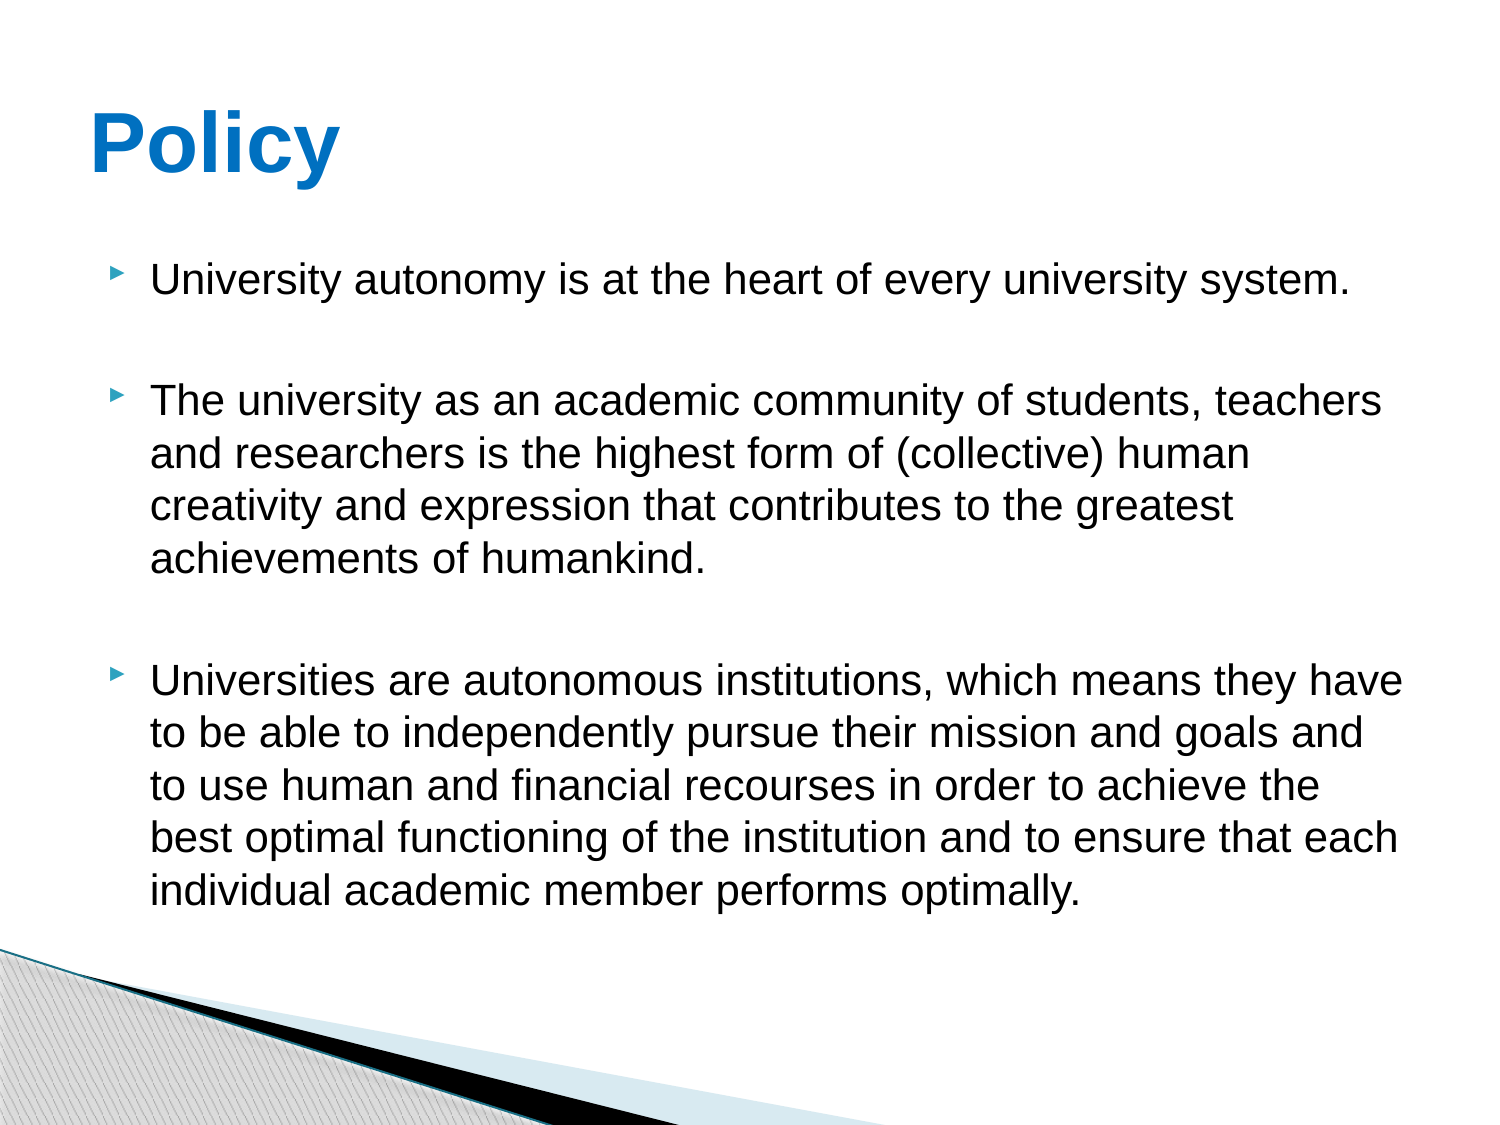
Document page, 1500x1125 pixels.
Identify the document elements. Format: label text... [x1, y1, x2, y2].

list University autonomy is at the heart of every university system. The university as an academic community of students, teachers and researchers is the highest form of (collective) human creativity and expression that contributes to the greatest achievements of humankind. Universities are autonomous institutions, which means they have to be able to independently pursue their mission and goals and to use human and financial recourses in order to achieve the best optimal functioning of the institution and to ensure that each individual academic member performs optimally. [75, 243, 1425, 986]
title Policy [75, 45, 1425, 233]
